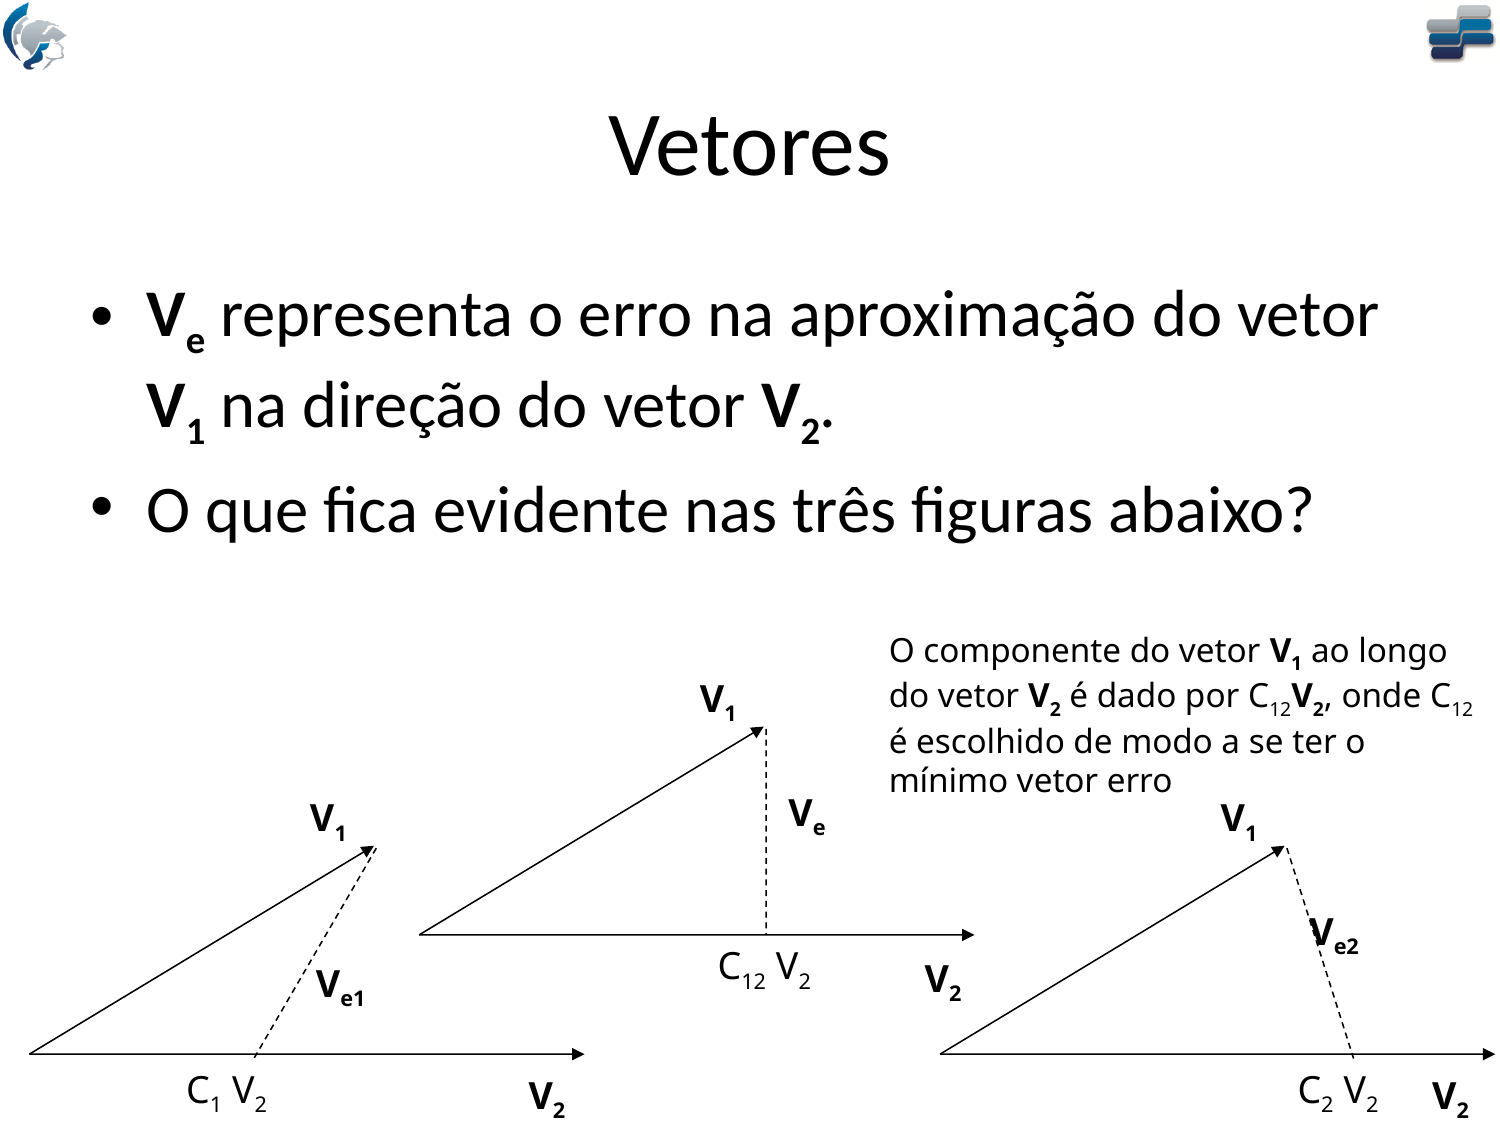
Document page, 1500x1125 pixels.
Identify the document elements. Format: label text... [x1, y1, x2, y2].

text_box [29, 667, 1500, 1125]
picture [0, 2, 77, 72]
title Vetores [75, 45, 1425, 233]
list Ve representa o erro na aproximação do vetor V1 na direção do vetor V2. O que fica evidente nas três figuras abaixo? [75, 262, 1425, 666]
text_box O componente do vetor V1 ao longo do vetor V2 é dado por C12V2, onde C12 é escolhido de modo a se ter o mínimo vetor erro [873, 621, 1500, 667]
picture [1423, 3, 1500, 67]
